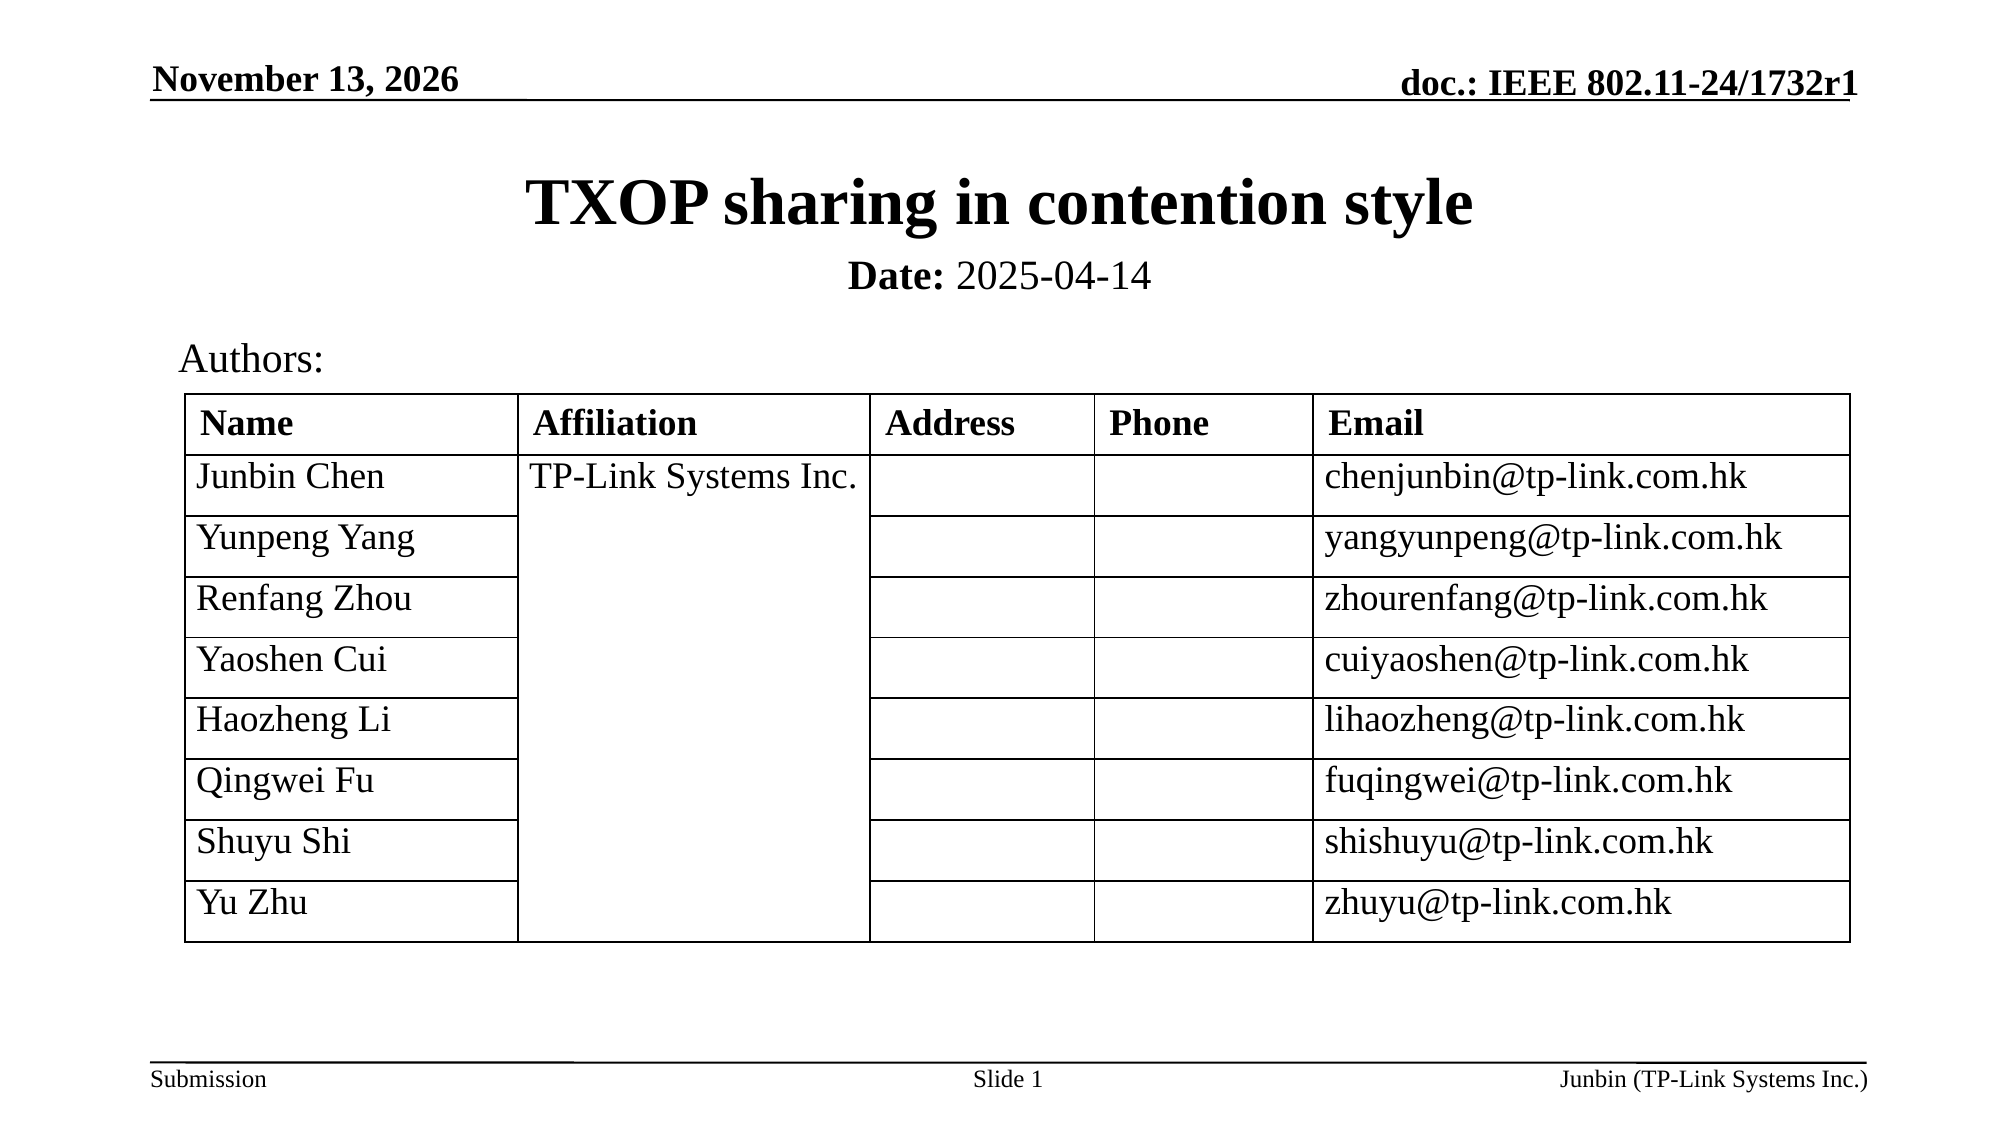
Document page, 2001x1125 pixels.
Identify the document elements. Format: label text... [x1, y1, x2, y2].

slide_number Slide 1 [950, 1061, 1067, 1123]
table_cell Qingwei Fu [186, 760, 517, 819]
table_cell TP-Link Systems Inc. [519, 456, 869, 941]
table_cell [871, 638, 1094, 697]
table_cell [871, 456, 1094, 515]
table_cell [871, 821, 1094, 880]
table_cell [1095, 760, 1312, 819]
table_cell [871, 760, 1094, 819]
table_cell [871, 517, 1094, 576]
table_cell [1095, 699, 1312, 758]
table_cell lihaozheng@tp-link.com.hk [1314, 699, 1849, 758]
table_cell [1095, 821, 1312, 880]
table_cell Yaoshen Cui [186, 638, 517, 697]
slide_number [152, 54, 563, 100]
table_cell [871, 882, 1094, 941]
table_cell [1095, 456, 1312, 515]
subtitle Date: 2025-04-14 [299, 239, 1701, 319]
table_cell Yu Zhu [186, 882, 517, 941]
table_cell yangyunpeng@tp-link.com.hk [1314, 517, 1849, 576]
table_header Name [186, 395, 517, 454]
table_cell fuqingwei@tp-link.com.hk [1314, 760, 1849, 819]
table_header Email [1314, 395, 1849, 454]
table_cell chenjunbin@tp-link.com.hk [1314, 456, 1849, 515]
table_cell [1095, 638, 1312, 697]
table_cell zhourenfang@tp-link.com.hk [1314, 578, 1849, 637]
table_cell zhuyu@tp-link.com.hk [1314, 882, 1849, 941]
table_cell Renfang Zhou [186, 578, 517, 637]
table_cell [1095, 517, 1312, 576]
footer Junbin (TP-Link Systems Inc.) [1171, 1061, 1869, 1093]
table_cell Junbin Chen [186, 456, 517, 515]
table_cell Haozheng Li [186, 699, 517, 758]
table_header Address [871, 395, 1094, 454]
table_cell [871, 578, 1094, 637]
table_header Affiliation [519, 395, 869, 454]
table_cell Shuyu Shi [186, 821, 517, 880]
table_cell cuiyaoshen@tp-link.com.hk [1314, 638, 1849, 697]
text_box Authors: [162, 323, 401, 387]
title TXOP sharing in contention style [149, 76, 1851, 319]
table_cell shishuyu@tp-link.com.hk [1314, 821, 1849, 880]
table_header Phone [1095, 395, 1312, 454]
table_cell [1095, 578, 1312, 637]
table_cell [871, 699, 1094, 758]
table_cell [1095, 882, 1312, 941]
table_cell Yunpeng Yang [186, 517, 517, 576]
